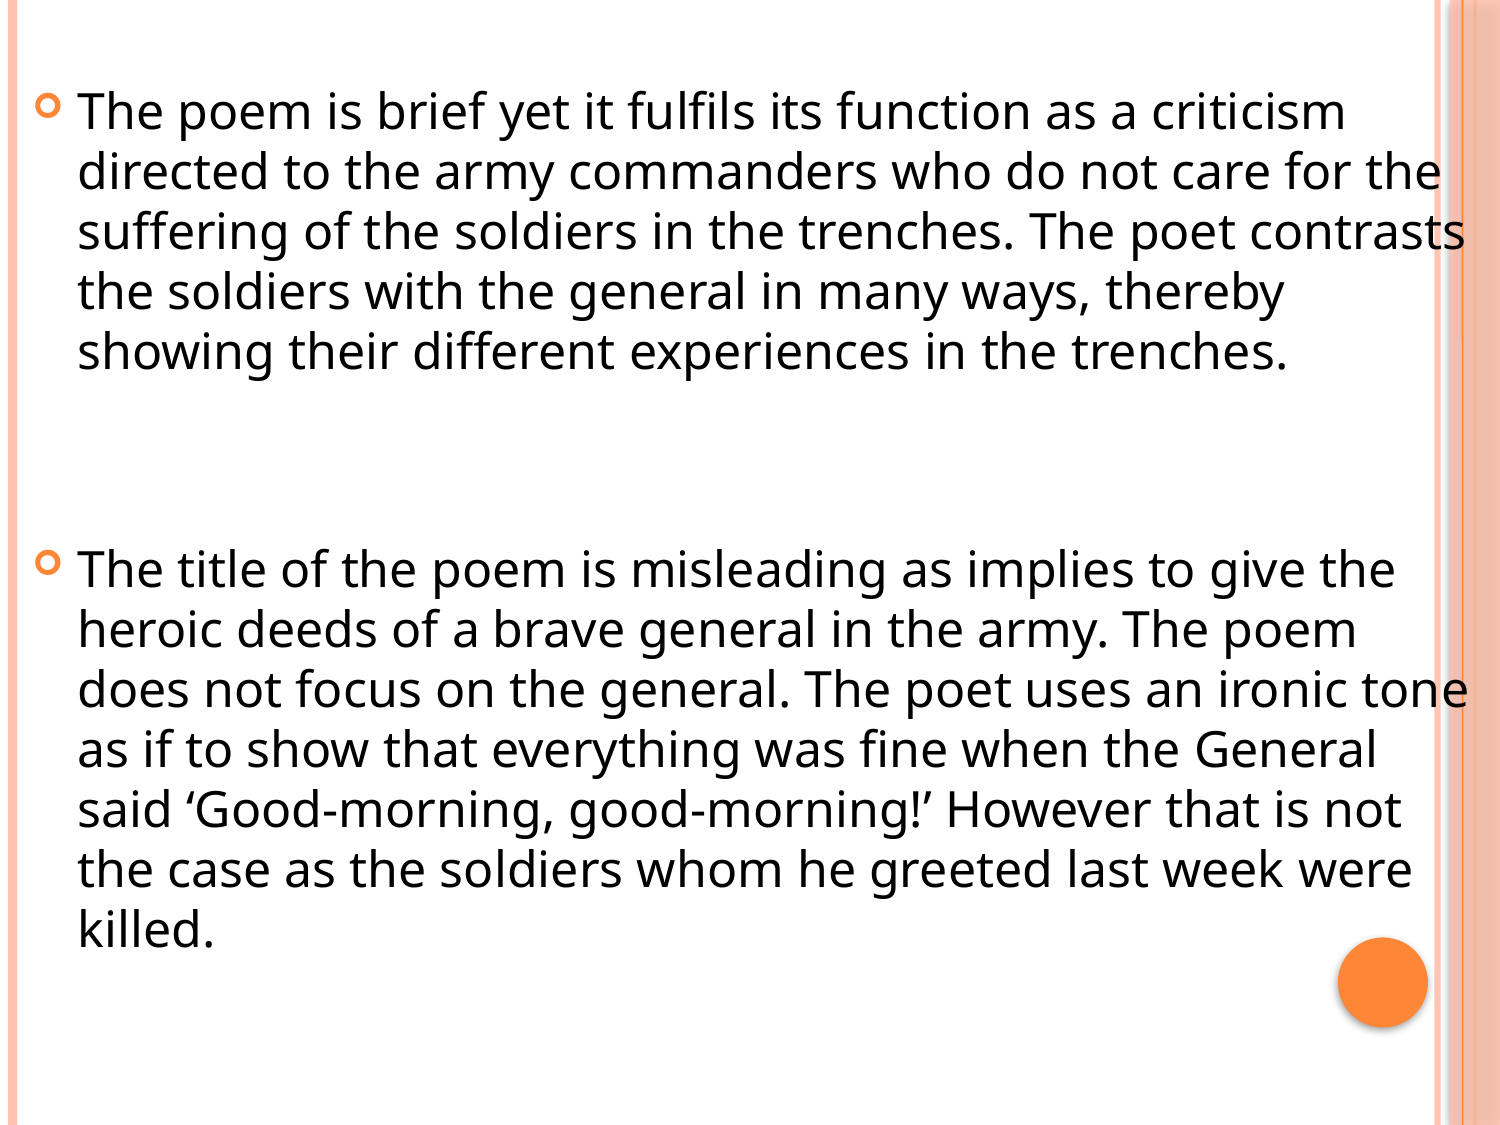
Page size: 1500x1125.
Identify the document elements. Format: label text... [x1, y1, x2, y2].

list The poem is brief yet it fulfils its function as a criticism directed to the army commanders who do not care for the suffering of the soldiers in the trenches. The poet contrasts the soldiers with the general in many ways, thereby showing their different experiences in the trenches. The title of the poem is misleading as implies to give the heroic deeds of a brave general in the army. The poem does not focus on the general. The poet uses an ironic tone as if to show that everything was fine when the General said ‘Good-morning, good-morning!’ However that is not the case as the soldiers whom he greeted last week were killed. [17, 0, 1500, 1125]
